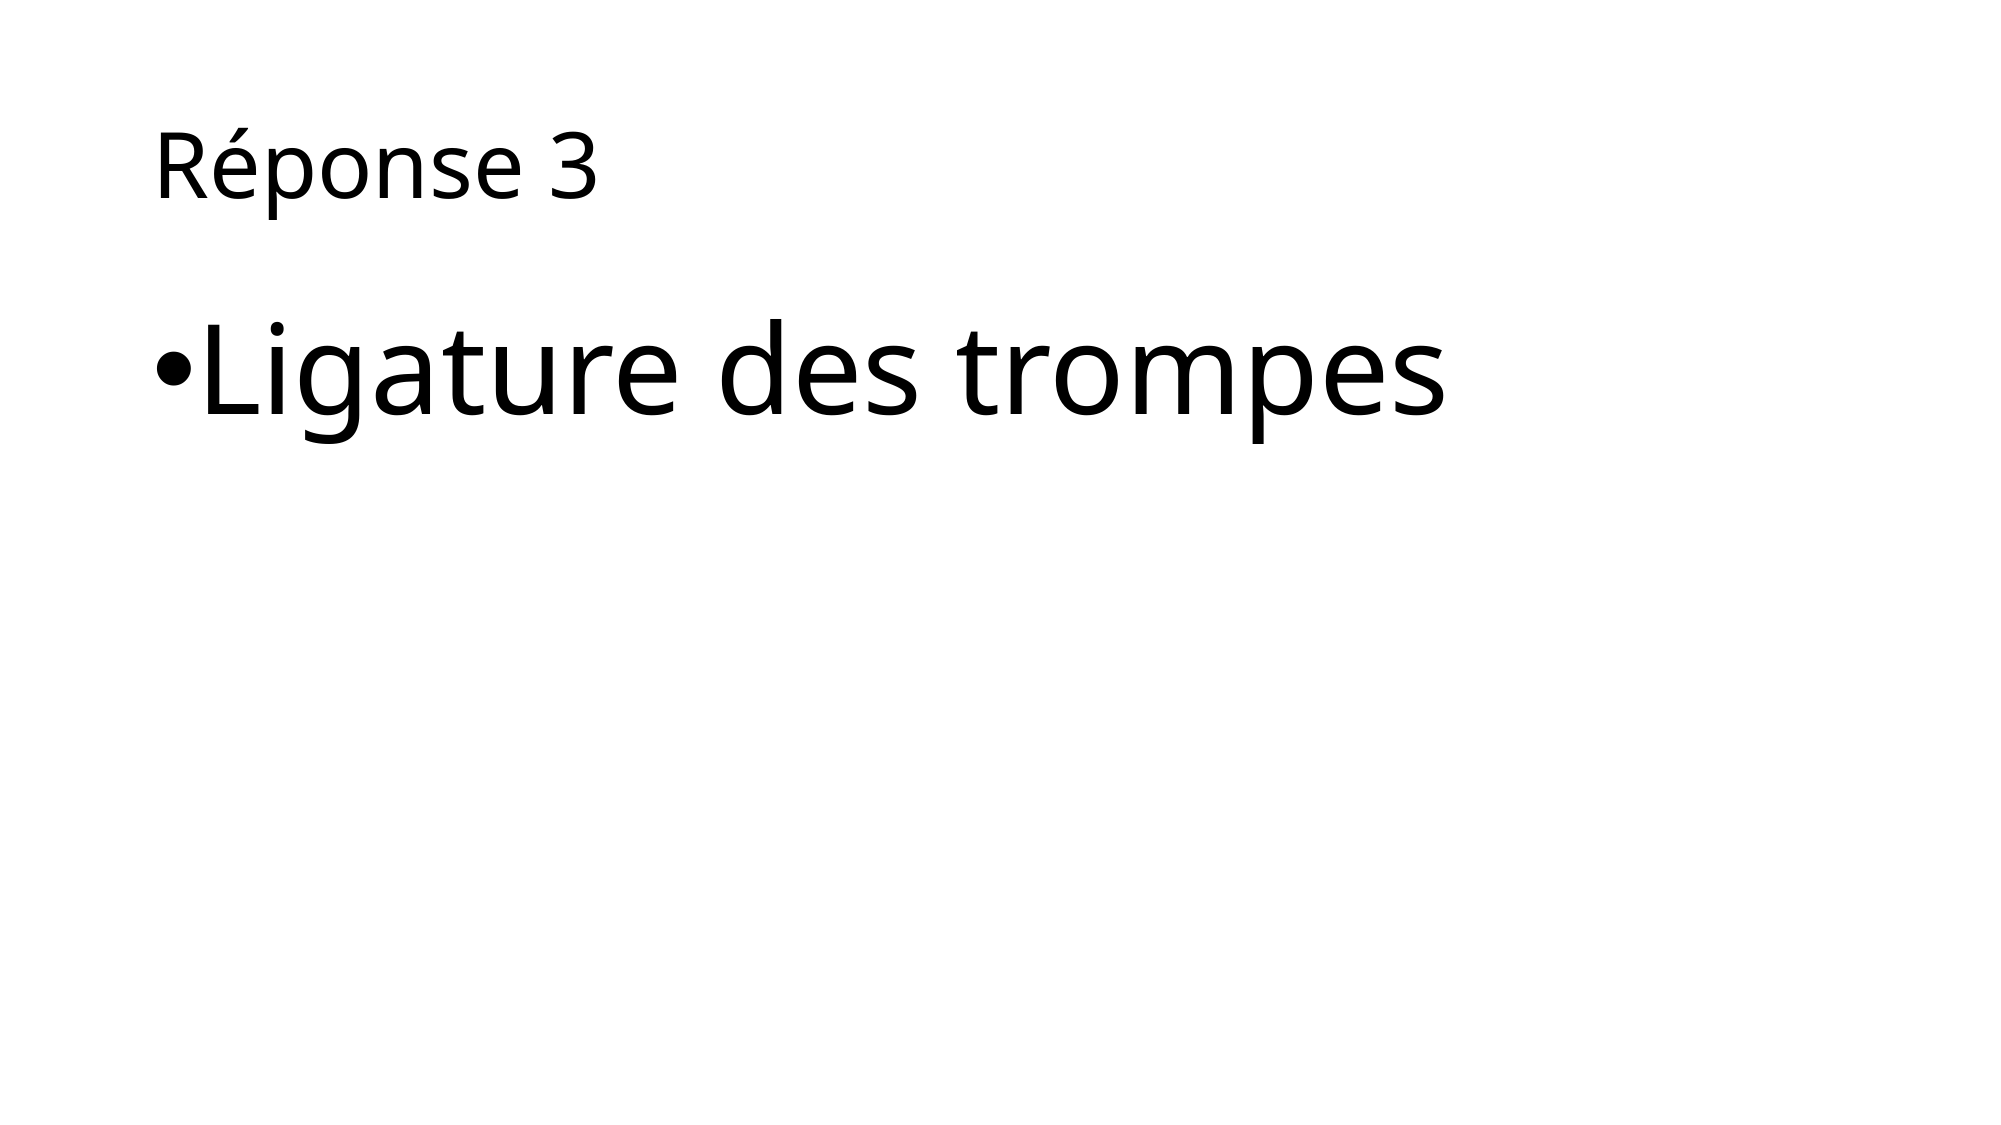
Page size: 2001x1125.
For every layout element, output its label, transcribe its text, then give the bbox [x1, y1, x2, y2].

list Ligature des trompes [137, 299, 1863, 1014]
title Réponse 3 [137, 59, 1863, 278]
